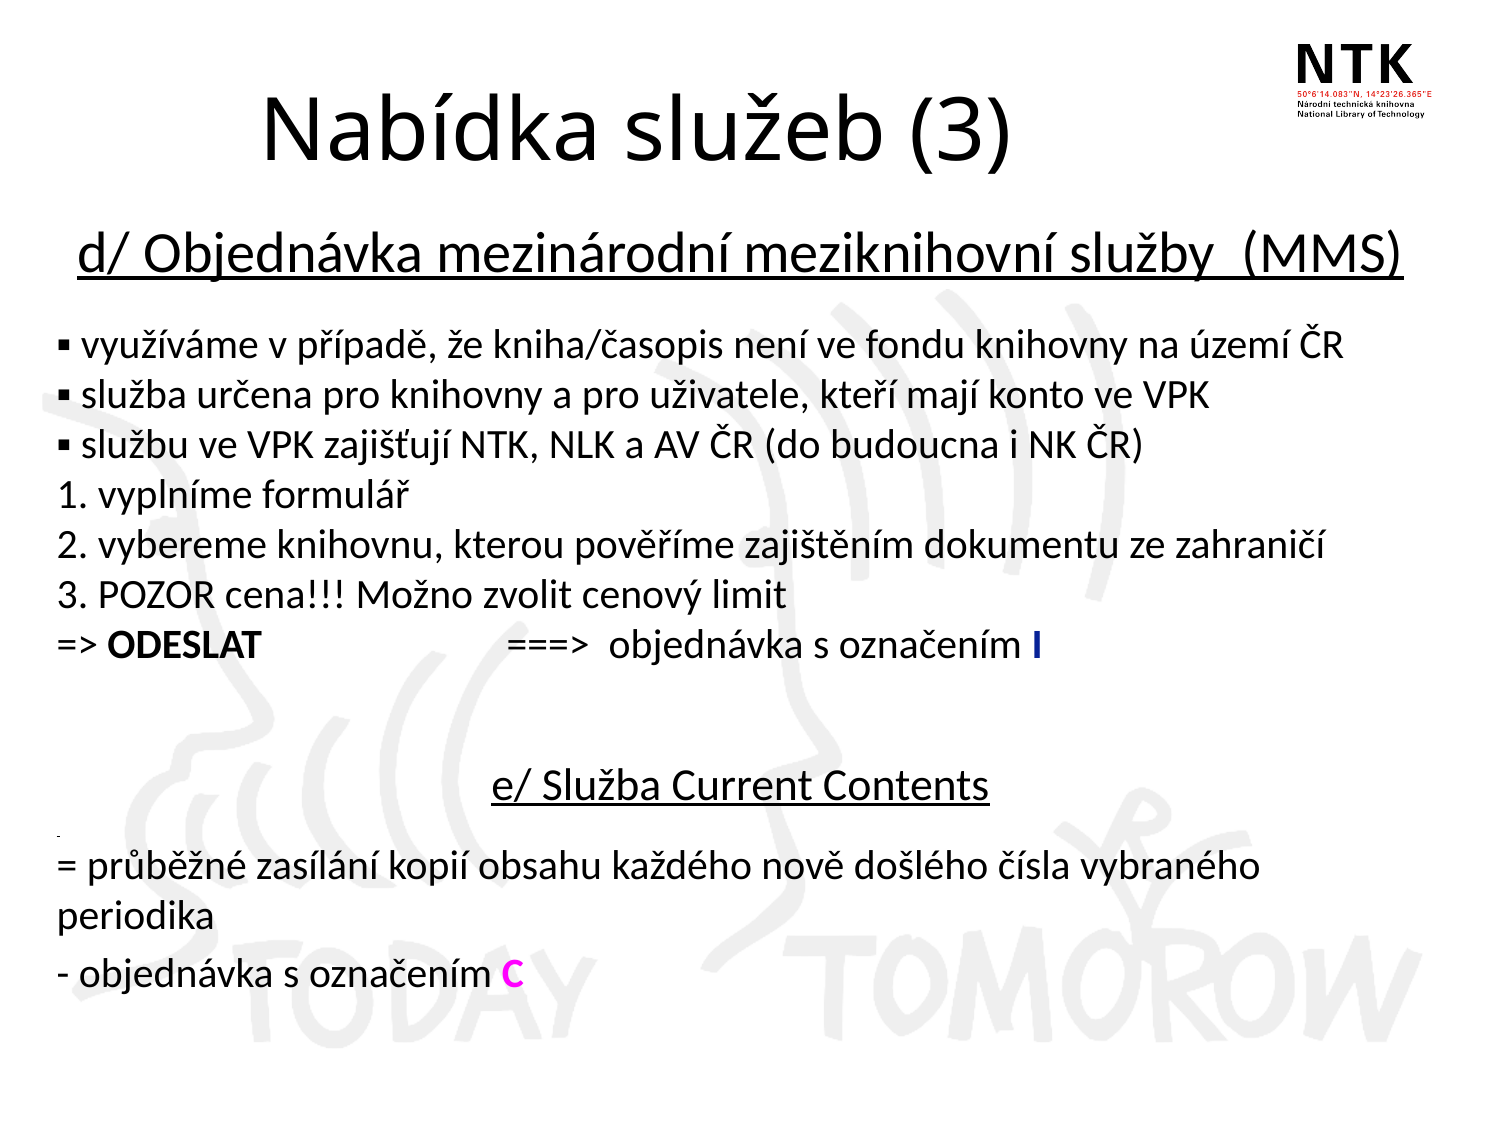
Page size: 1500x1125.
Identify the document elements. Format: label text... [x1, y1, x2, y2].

picture [41, 289, 1424, 1050]
text_box d/ Objednávka mezinárodní meziknihovní služby (MMS) ▪ využíváme v případě, že kniha/časopis není ve fondu knihovny na území ČR ▪ služba určena pro knihovny a pro uživatele, kteří mají konto ve VPK ▪ službu ve VPK zajišťují NTK, NLK a AV ČR (do budoucna i NK ČR) 1. vyplníme formulář 2. vybereme knihovnu, kterou pověříme zajištěním dokumentu ze zahraničí 3. POZOR cena!!! Možno zvolit cenový limit =˃ ODESLAT ===˃ objednávka s označením I e/ Služba Current Contents = průběžné zasílání kopií obsahu každého nově došlého čísla vybraného periodika - objednávka s označením C [41, 206, 1440, 1125]
picture [1296, 31, 1449, 131]
title Nabídka služeb (3) [41, 32, 1230, 206]
